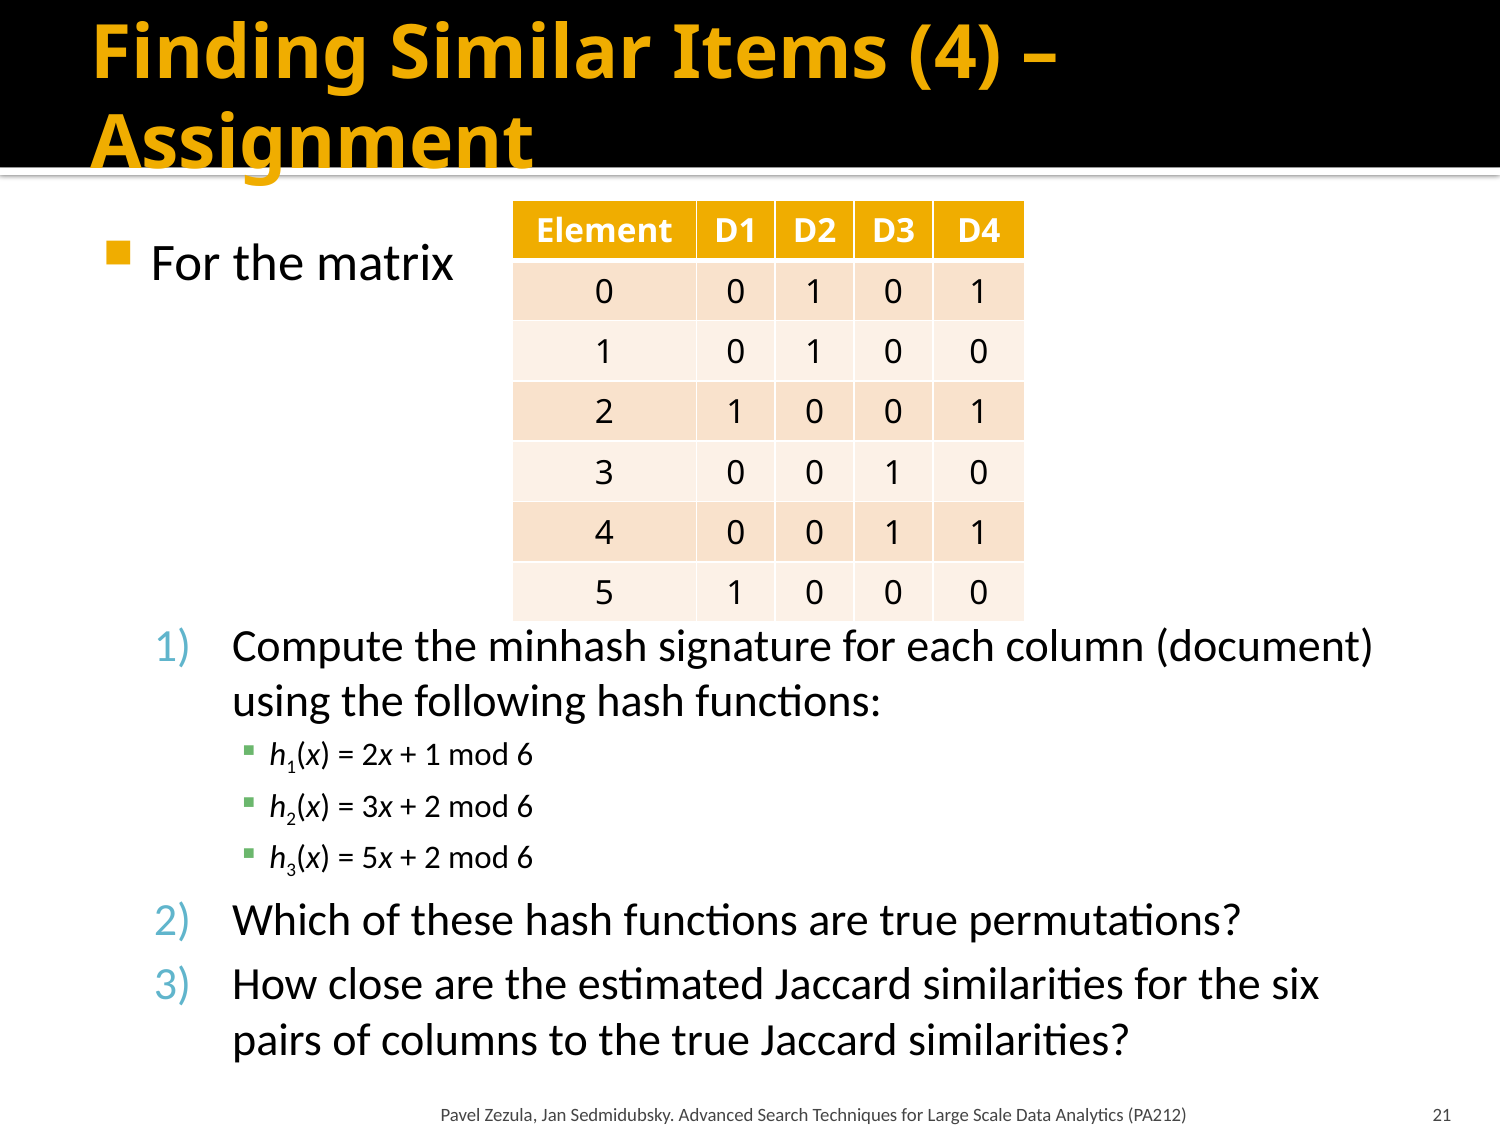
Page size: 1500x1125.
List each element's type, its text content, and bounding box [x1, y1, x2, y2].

title Finding Similar Items (4) – Assignment [75, 12, 1425, 175]
table_cell 0 [697, 442, 774, 501]
table_cell 5 [513, 563, 696, 621]
table_cell 1 [855, 502, 932, 561]
table_cell 0 [934, 442, 1024, 501]
table_cell 0 [855, 382, 932, 440]
table_cell 0 [855, 321, 932, 380]
table_cell 0 [855, 263, 932, 320]
table_header D1 [697, 201, 774, 258]
table_cell 4 [513, 502, 696, 561]
table_cell 1 [934, 263, 1024, 320]
footer Pavel Zezula, Jan Sedmidubsky. Advanced Search Techniques for Large Scale Data Analytics (PA212) [433, 1080, 1337, 1125]
table_cell 0 [776, 382, 853, 440]
table_cell 1 [697, 563, 774, 621]
table_header Element [513, 201, 696, 258]
table_cell 0 [697, 502, 774, 561]
table_cell 0 [697, 263, 774, 320]
table_cell 3 [513, 442, 696, 501]
table_cell 1 [934, 502, 1024, 561]
table_header D4 [934, 201, 1024, 258]
table_cell 0 [776, 563, 853, 621]
table_cell 1 [934, 382, 1024, 440]
table_header D3 [855, 201, 932, 258]
table_cell 0 [934, 563, 1024, 621]
table_cell 0 [776, 442, 853, 501]
table_cell 0 [934, 321, 1024, 380]
table_cell 0 [776, 502, 853, 561]
table_cell 1 [697, 382, 774, 440]
slide_number 21 [1345, 1080, 1467, 1125]
table_cell 1 [855, 442, 932, 501]
table_cell 2 [513, 382, 696, 440]
table_cell 1 [776, 321, 853, 380]
table_cell 1 [776, 263, 853, 320]
table_cell 1 [513, 321, 696, 380]
table_cell 0 [697, 321, 774, 380]
table_header D2 [776, 201, 853, 258]
table_cell 0 [855, 563, 932, 621]
table_cell 0 [513, 263, 696, 320]
list For the matrix Compute the minhash signature for each column (document) using the following hash functions: h1(x) = 2x + 1 mod 6 h2(x) = 3x + 2 mod 6 h3(x) = 5x + 2 mod 6 Which of these hash functions are true permutations? How close are the estimated Jaccard similarities for the six pairs of columns to the true Jaccard similarities? [75, 212, 1425, 1075]
